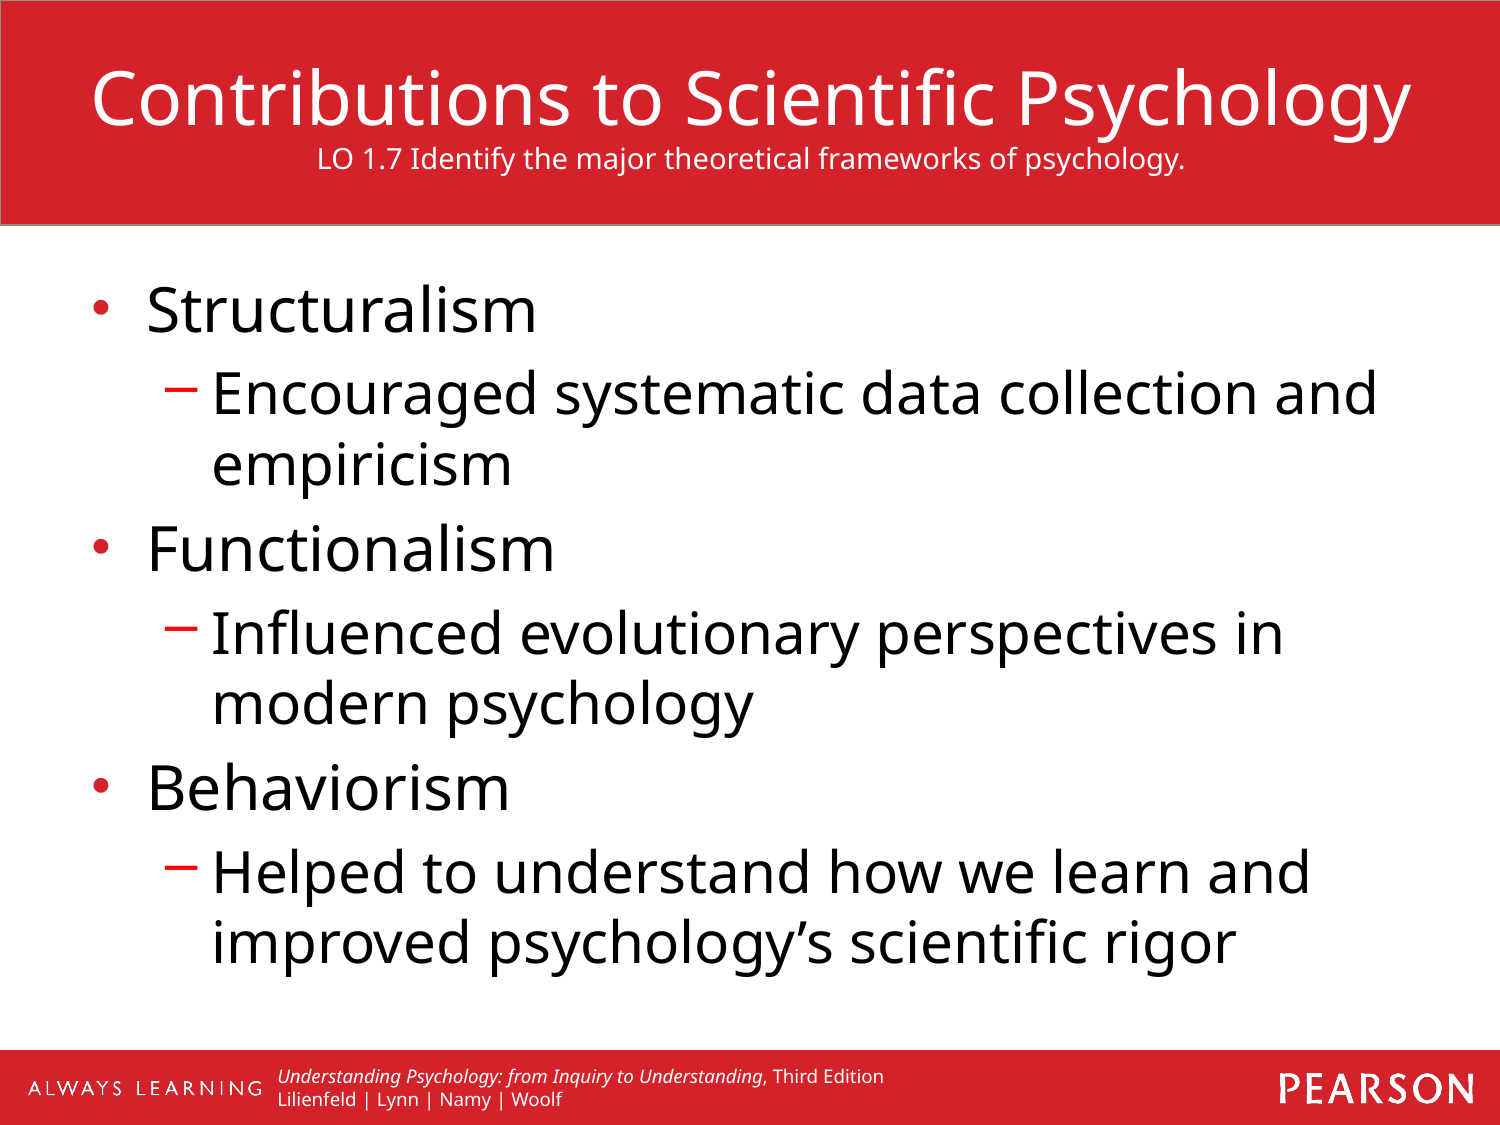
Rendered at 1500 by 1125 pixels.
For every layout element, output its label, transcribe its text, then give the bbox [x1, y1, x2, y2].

list Structuralism Encouraged systematic data collection and empiricism Functionalism Influenced evolutionary perspectives in modern psychology Behaviorism Helped to understand how we learn and improved psychology’s scientific rigor [75, 262, 1438, 1005]
title Contributions to Scientific Psychology LO 1.7 Identify the major theoretical frameworks of psychology. [0, 0, 1500, 226]
